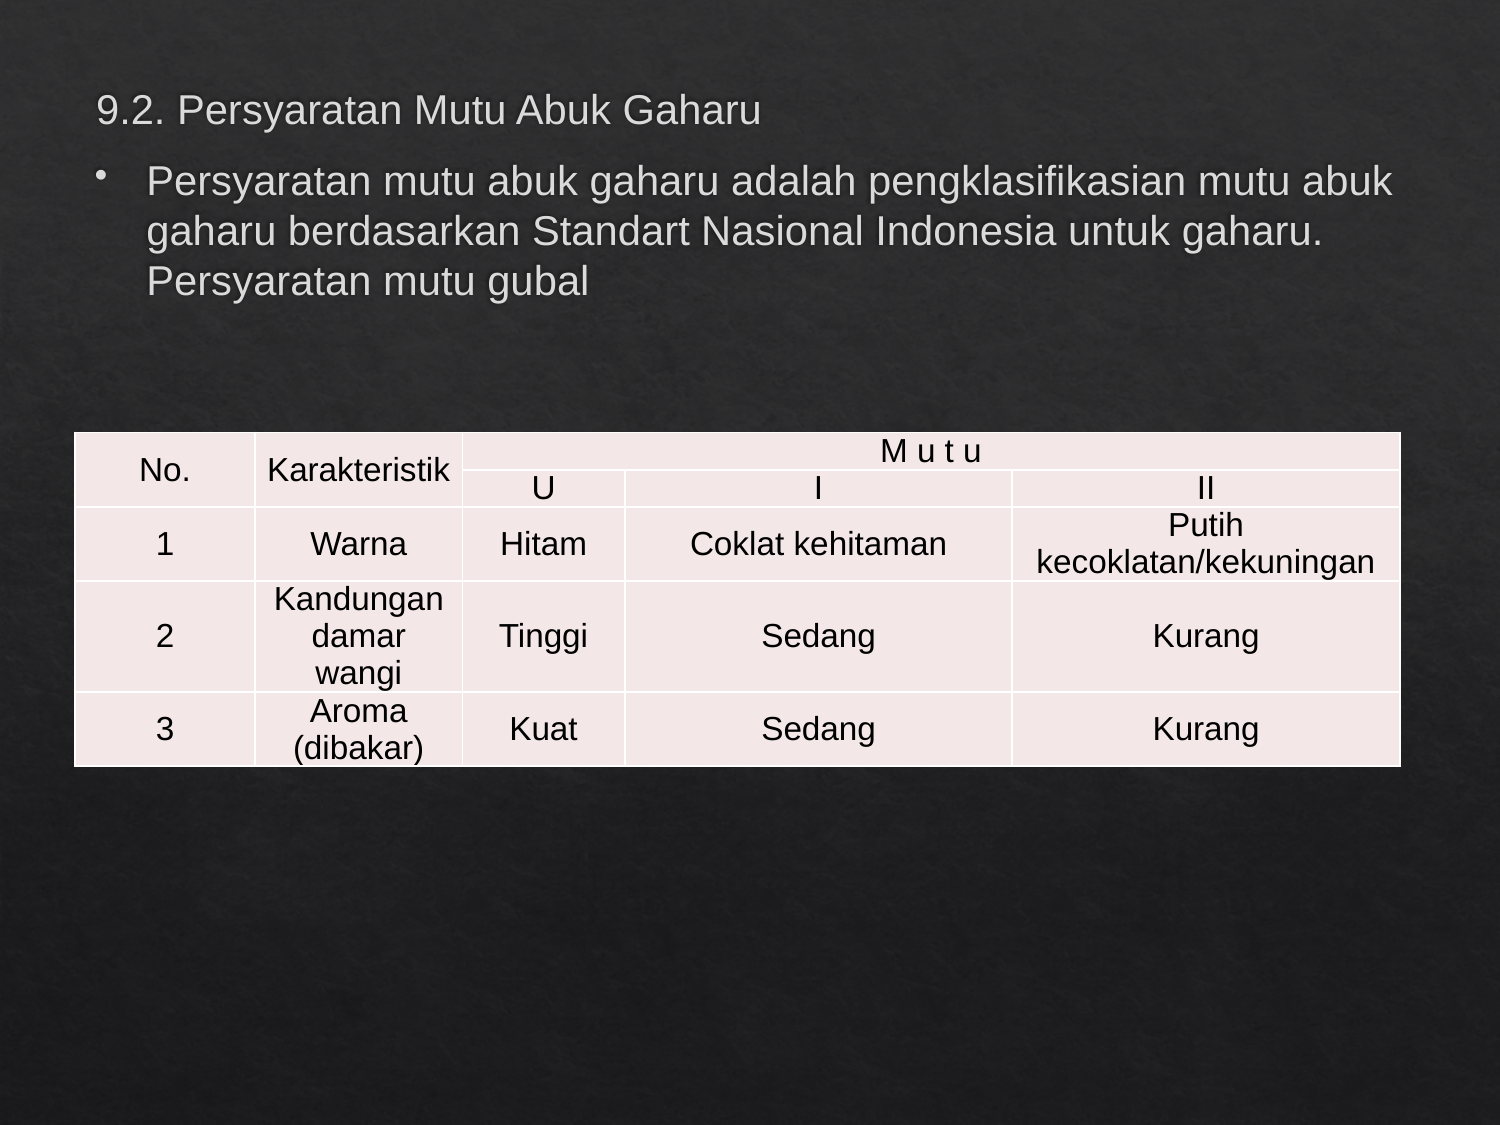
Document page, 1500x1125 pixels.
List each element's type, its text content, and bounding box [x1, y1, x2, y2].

table_cell Sedang [626, 582, 1011, 691]
table_header No. [76, 433, 254, 506]
list 9.2. Persyaratan Mutu Abuk Gaharu Persyaratan mutu abuk gaharu adalah pengklasifikasian mutu abuk gaharu berdasarkan Standart Nasional Indonesia untuk gaharu. Persyaratan mutu gubal [75, 75, 1425, 398]
table_cell 1 [76, 508, 254, 580]
table_cell Sedang [626, 693, 1011, 765]
table_cell Hitam [463, 508, 624, 580]
table_cell Kurang [1013, 582, 1399, 691]
table_cell II [1013, 471, 1399, 506]
table_cell I [626, 471, 1011, 506]
table_cell Tinggi [463, 582, 624, 691]
table_cell Warna [256, 508, 462, 580]
table_cell Coklat kehitaman [626, 508, 1011, 580]
table_cell U [463, 471, 624, 506]
table_cell 2 [76, 582, 254, 691]
table_cell Aroma (dibakar) [256, 693, 462, 765]
table_header Karakteristik [256, 433, 462, 506]
table_cell Kuat [463, 693, 624, 765]
table_cell Kandungan damar wangi [256, 582, 462, 691]
table_cell 3 [76, 693, 254, 765]
table_cell Kurang [1013, 693, 1399, 765]
table_cell Putih kecoklatan/kekuningan [1013, 508, 1399, 580]
table_header M u t u [463, 433, 1399, 469]
